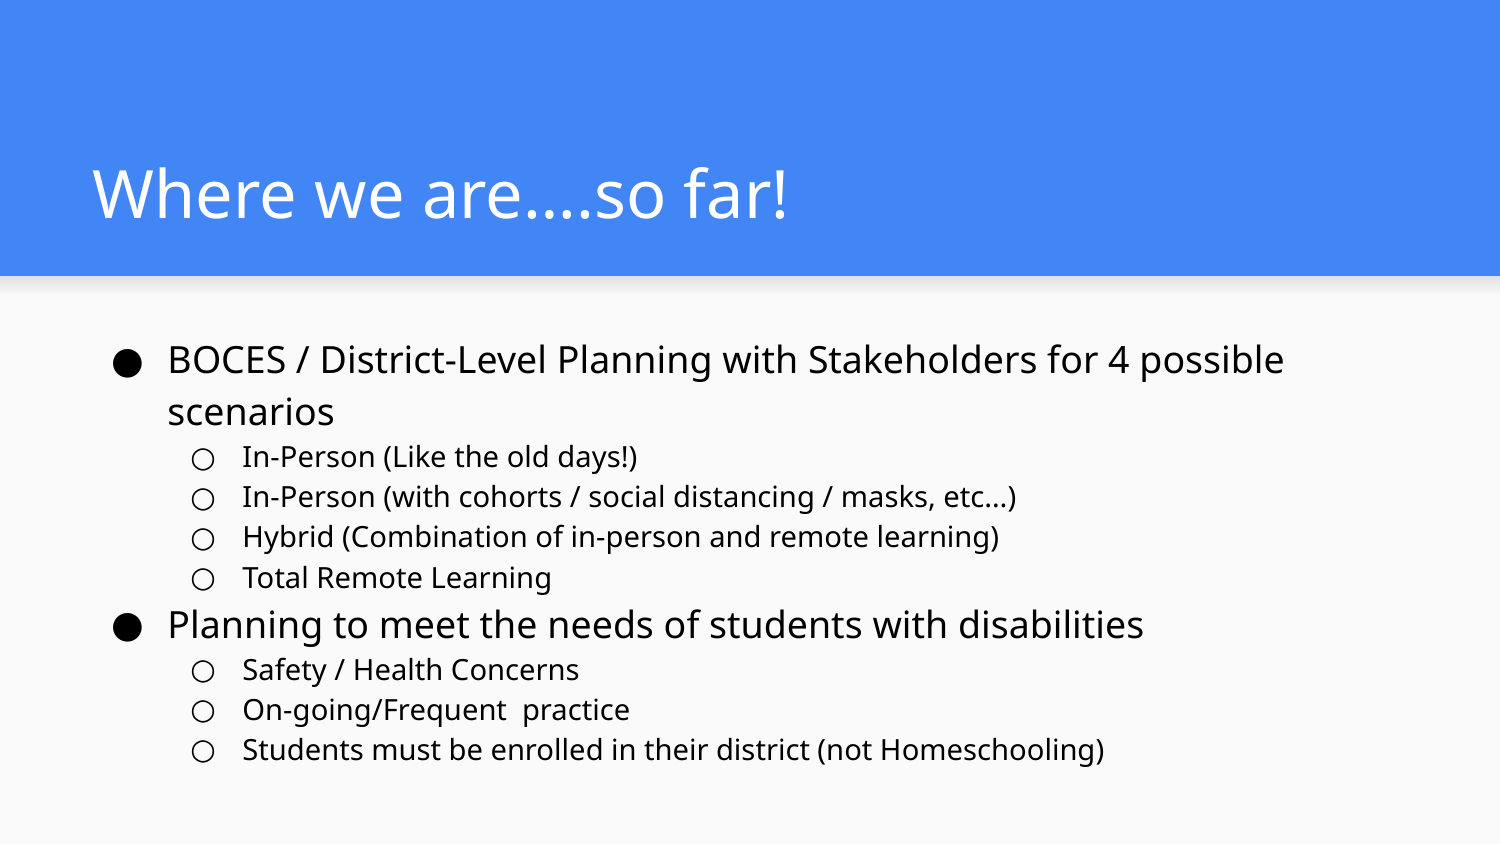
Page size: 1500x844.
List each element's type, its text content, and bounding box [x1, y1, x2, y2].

list BOCES / District-Level Planning with Stakeholders for 4 possible scenarios In-Person (Like the old days!) In-Person (with cohorts / social distancing / masks, etc…) Hybrid (Combination of in-person and remote learning) Total Remote Learning Planning to meet the needs of students with disabilities Safety / Health Concerns On-going/Frequent practice Students must be enrolled in their district (not Homeschooling) [77, 314, 1427, 760]
title Where we are….so far! [77, 121, 1427, 248]
